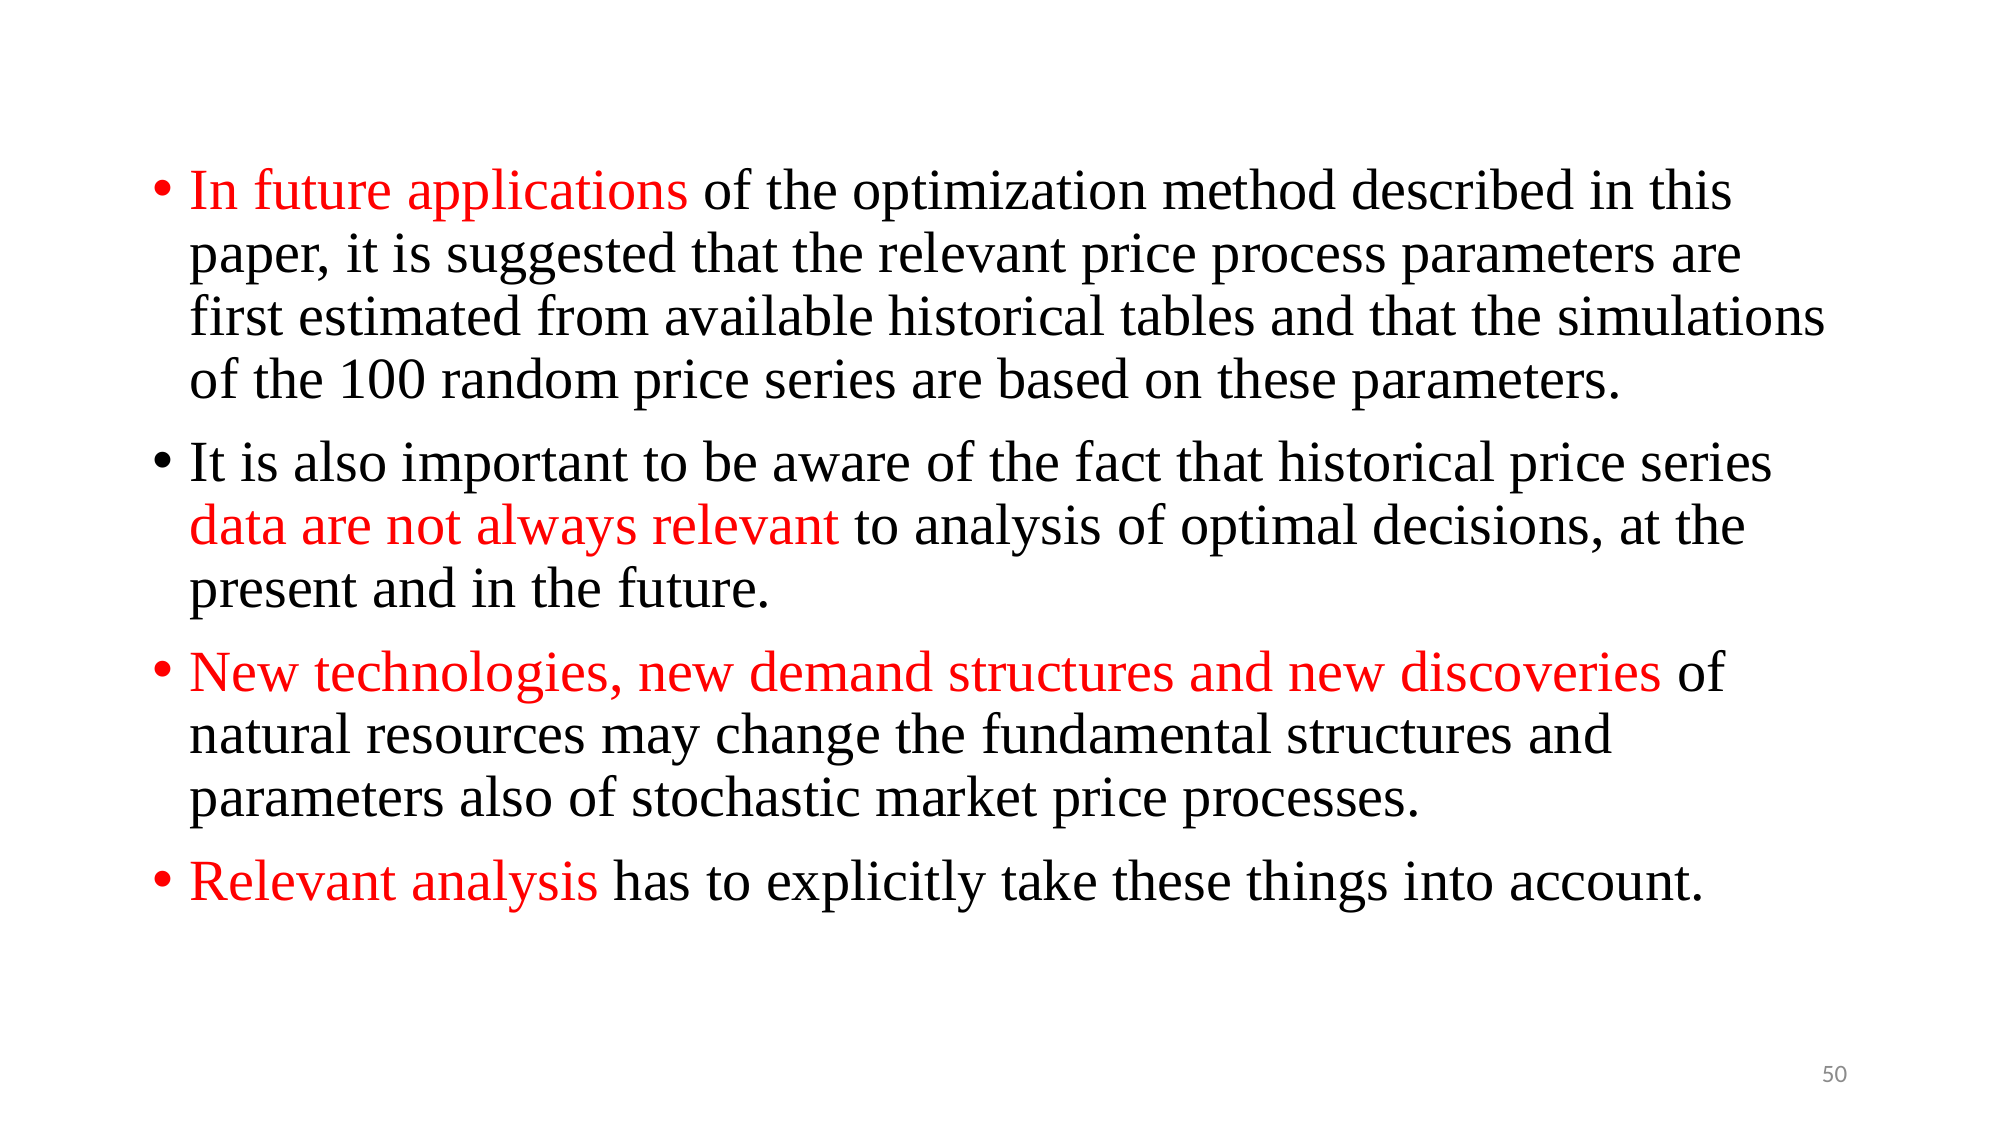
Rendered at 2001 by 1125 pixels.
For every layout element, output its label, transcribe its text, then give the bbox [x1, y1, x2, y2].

list In future applications of the optimization method described in this paper, it is suggested that the relevant price process parameters are first estimated from available historical tables and that the simulations of the 100 random price series are based on these parameters. It is also important to be aware of the fact that historical price series data are not always relevant to analysis of optimal decisions, at the present and in the future. New technologies, new demand structures and new discoveries of natural resources may change the fundamental structures and parameters also of stochastic market price processes. Relevant analysis has to explicitly take these things into account. [137, 151, 1863, 1014]
slide_number 50 [1412, 1042, 1863, 1103]
